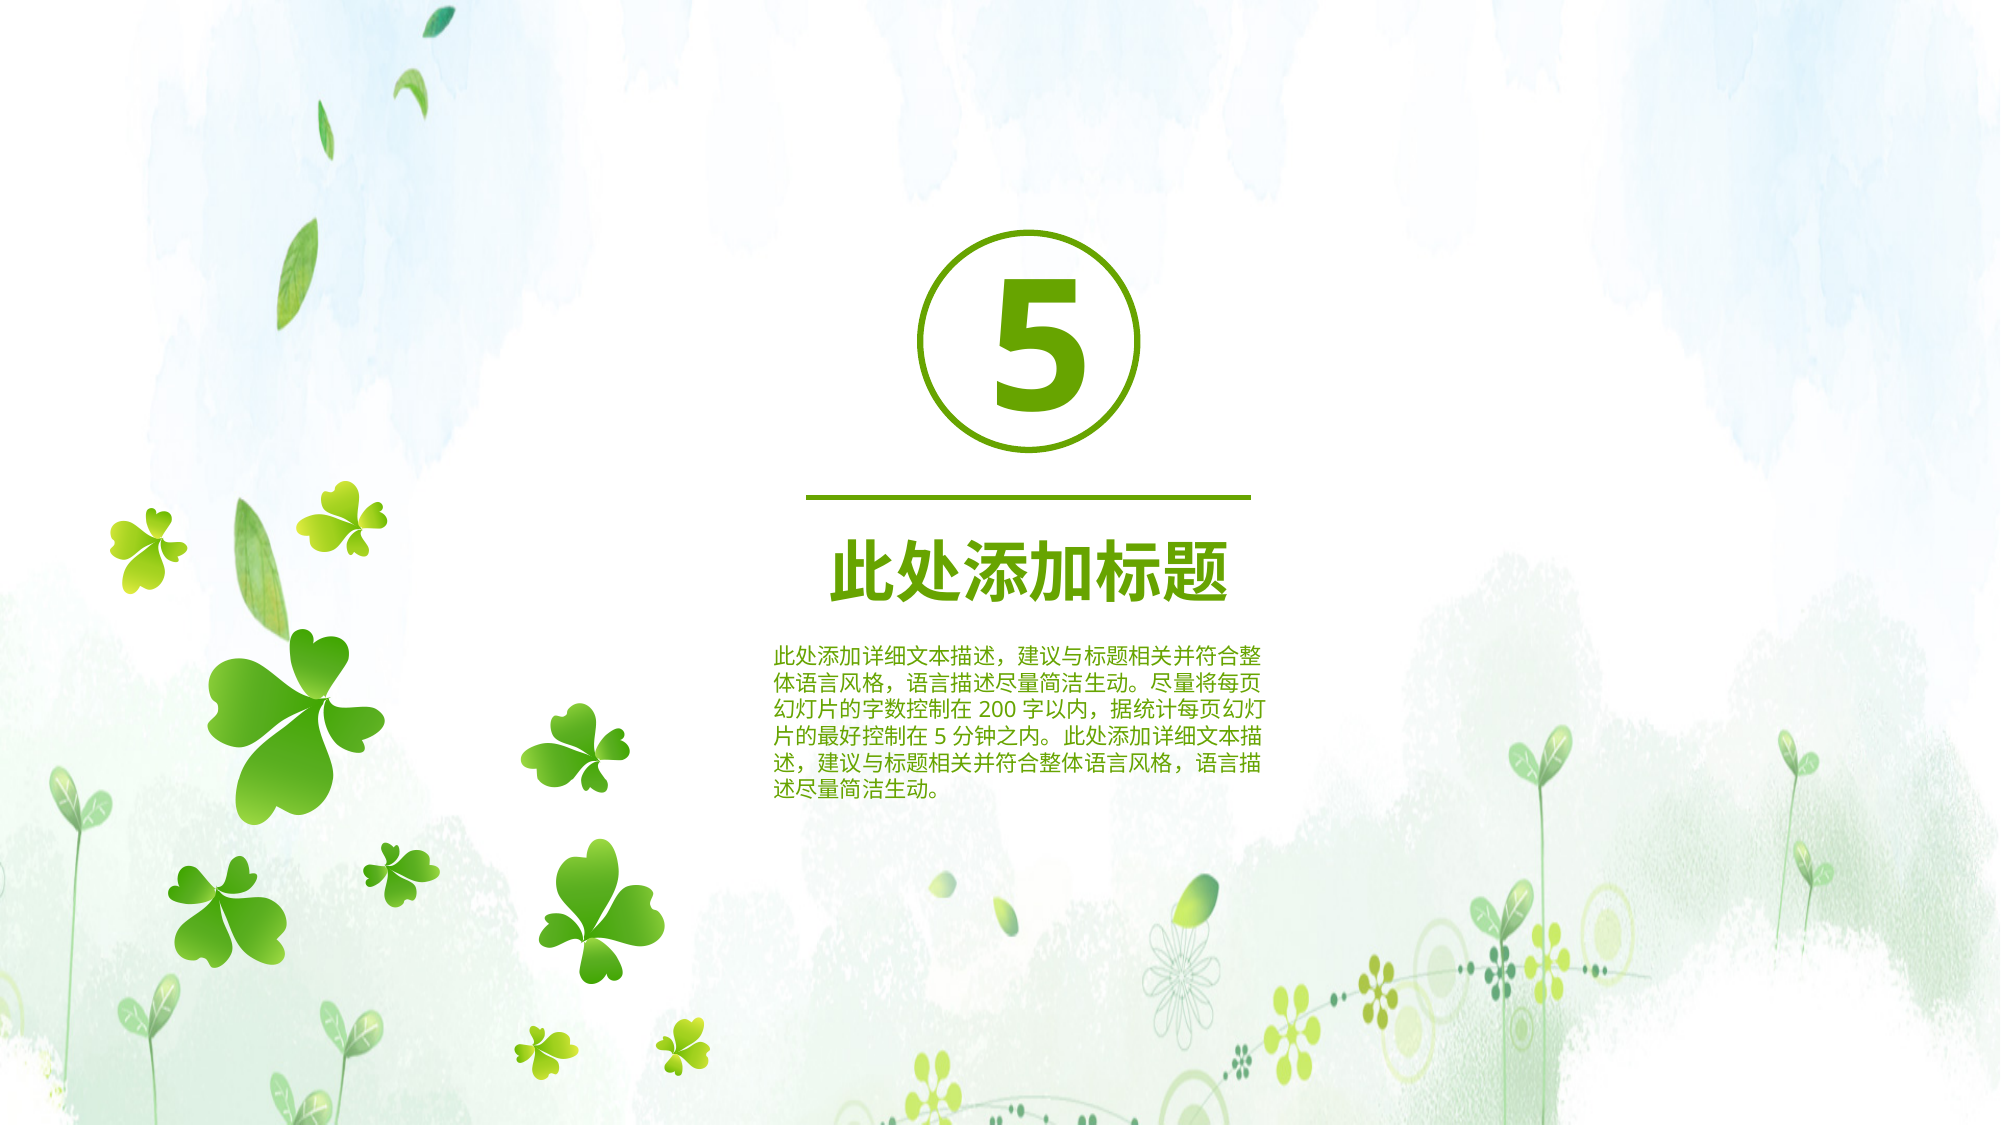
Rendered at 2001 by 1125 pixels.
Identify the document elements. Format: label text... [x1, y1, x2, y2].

text_box 此处添加标题 [921, 522, 1244, 618]
text_box 5 [973, 220, 1085, 455]
text_box 此处添加详细文本描述，建议与标题相关并符合整体语言风格，语言描述尽量简洁生动。尽量将每页幻灯片的字数控制在200字以内，据统计每页幻灯片的最好控制在5分钟之内。此处添加详细文本描述，建议与标题相关并符合整体语言风格，语言描述尽量简洁生动。 [921, 642, 1285, 803]
picture [0, 0, 2001, 1125]
text_box [921, 246, 973, 436]
text_box [1085, 247, 1139, 436]
